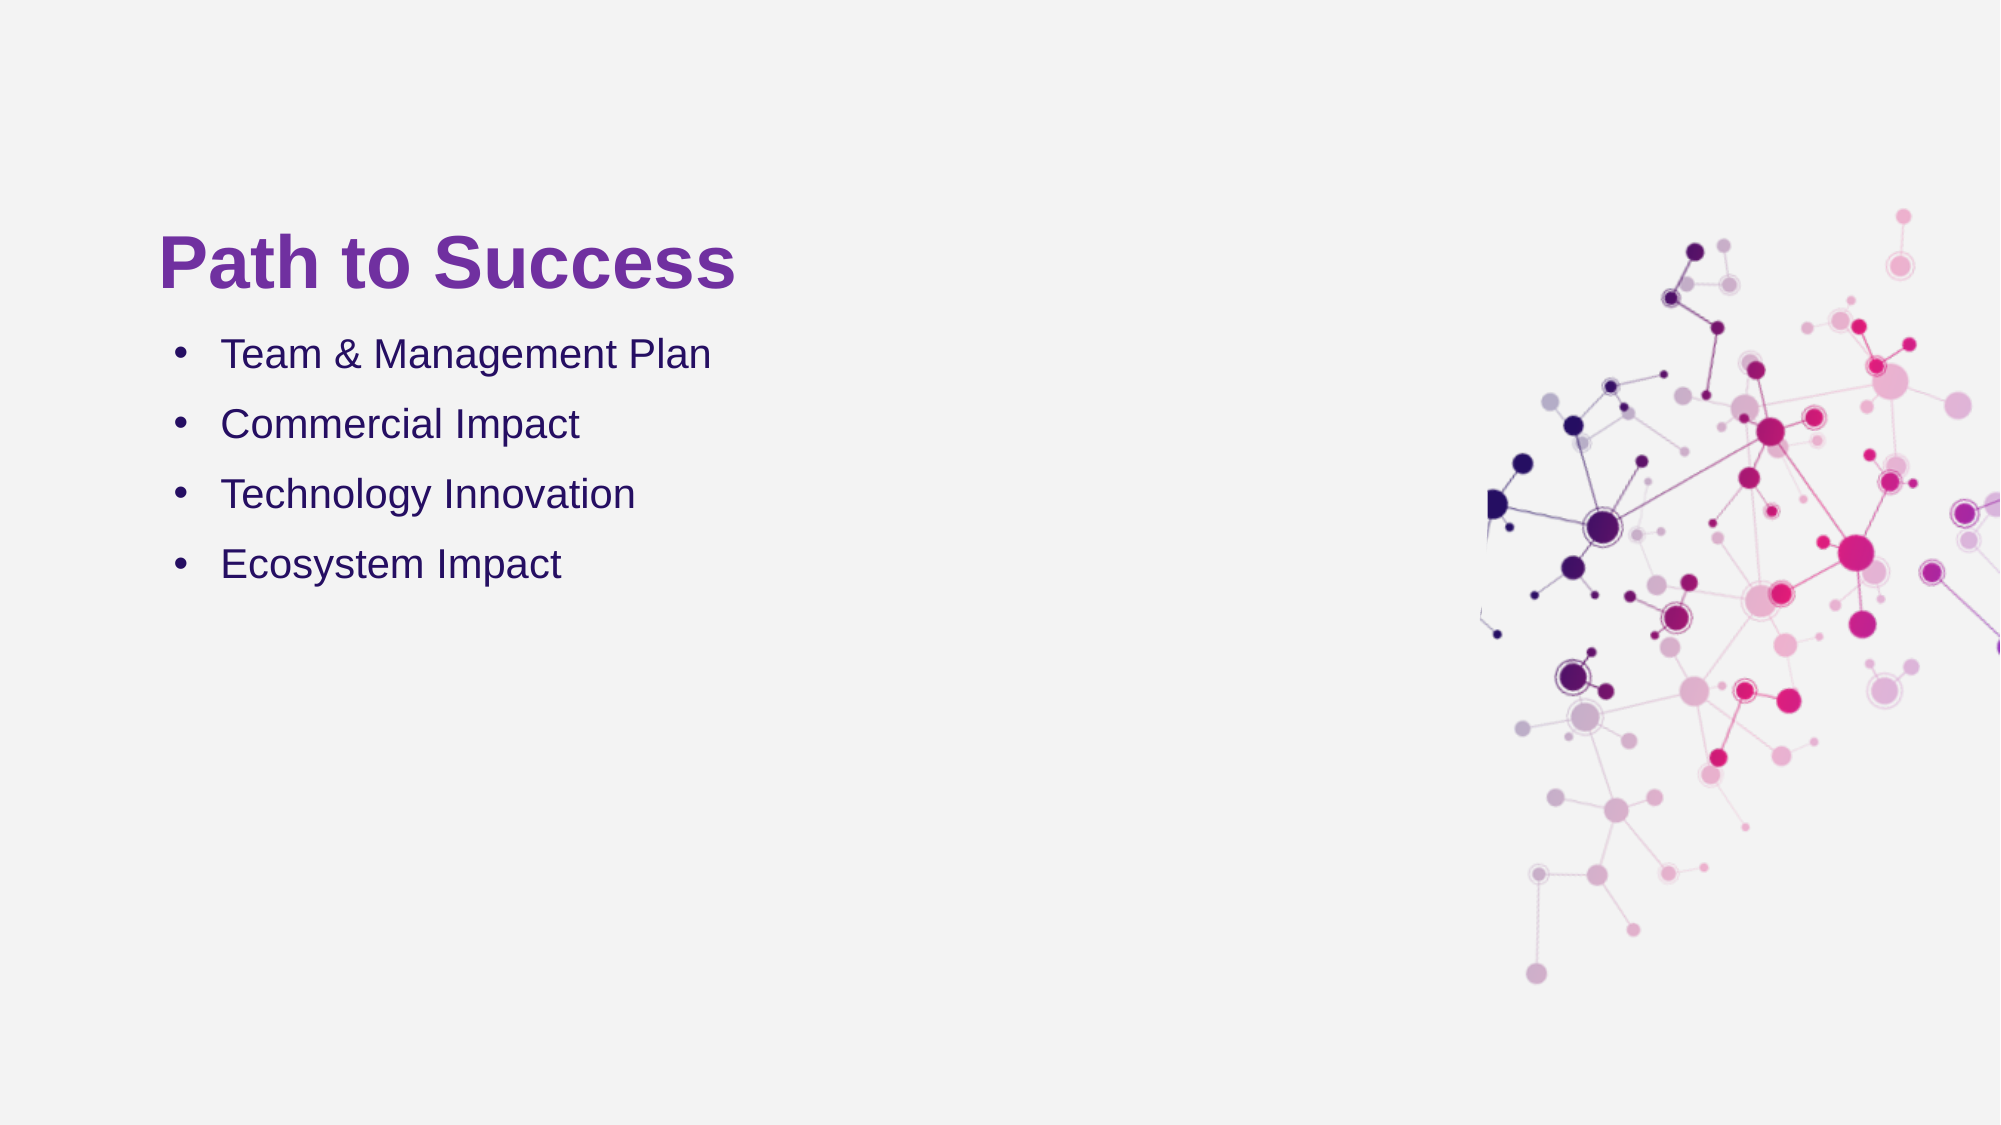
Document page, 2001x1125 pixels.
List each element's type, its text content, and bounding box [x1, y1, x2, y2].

list Path to Success [158, 223, 1205, 324]
list Team & Management Plan Commercial Impact Technology Innovation Ecosystem Impact [158, 324, 1205, 959]
picture [1205, 0, 2000, 1125]
